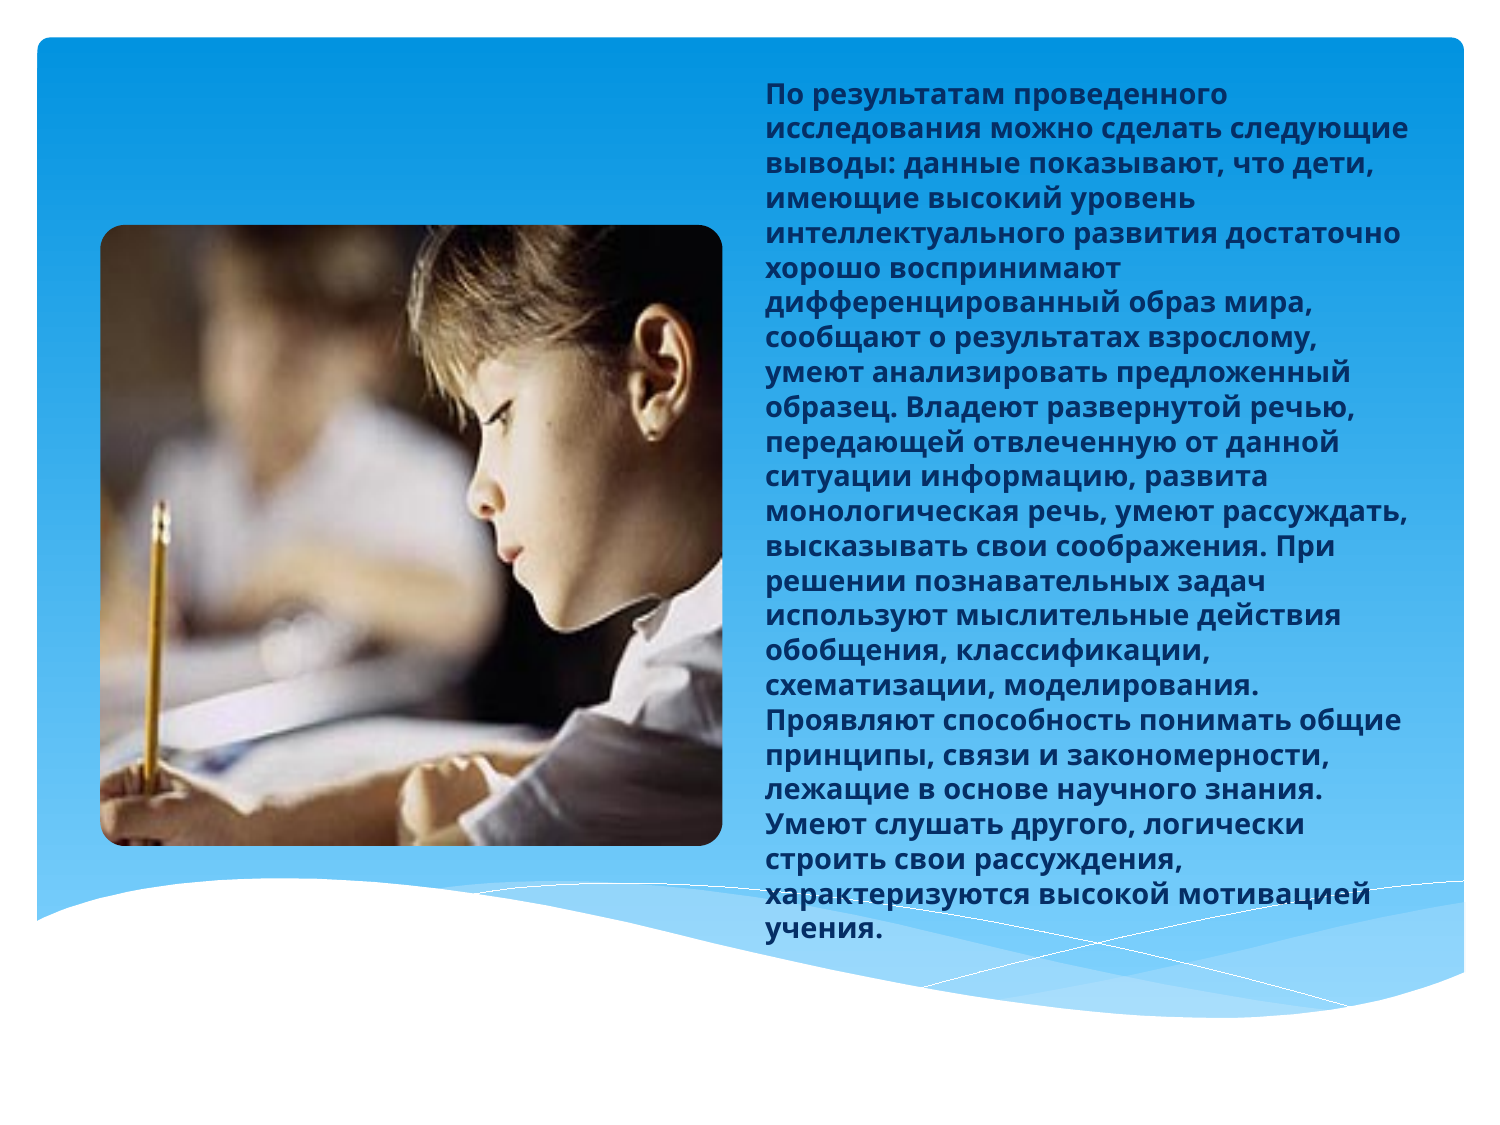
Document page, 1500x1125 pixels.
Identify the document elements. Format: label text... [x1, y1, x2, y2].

title По результатам проведенного исследования можно сделать следующие выводы: данные показывают, что дети, имеющие высокий уровень интеллектуального развития достаточно хорошо воспринимают дифференцированный образ мира, сообщают о результатах взрослому, умеют анализировать предложенный образец. Владеют развернутой речью, передающей отвлеченную от данной ситуации информацию, развита монологическая речь, умеют рассуждать, высказывать свои соображения. При решении познавательных задач используют мыслительные действия обобщения, классификации, схематизации, моделирования. Проявляют способность понимать общие принципы, связи и закономерности, лежащие в основе научного знания. Умеют слушать другого, логически строить свои рассуждения, характеризуются высокой мотивацией учения. [750, 55, 1425, 953]
picture [100, 224, 723, 847]
